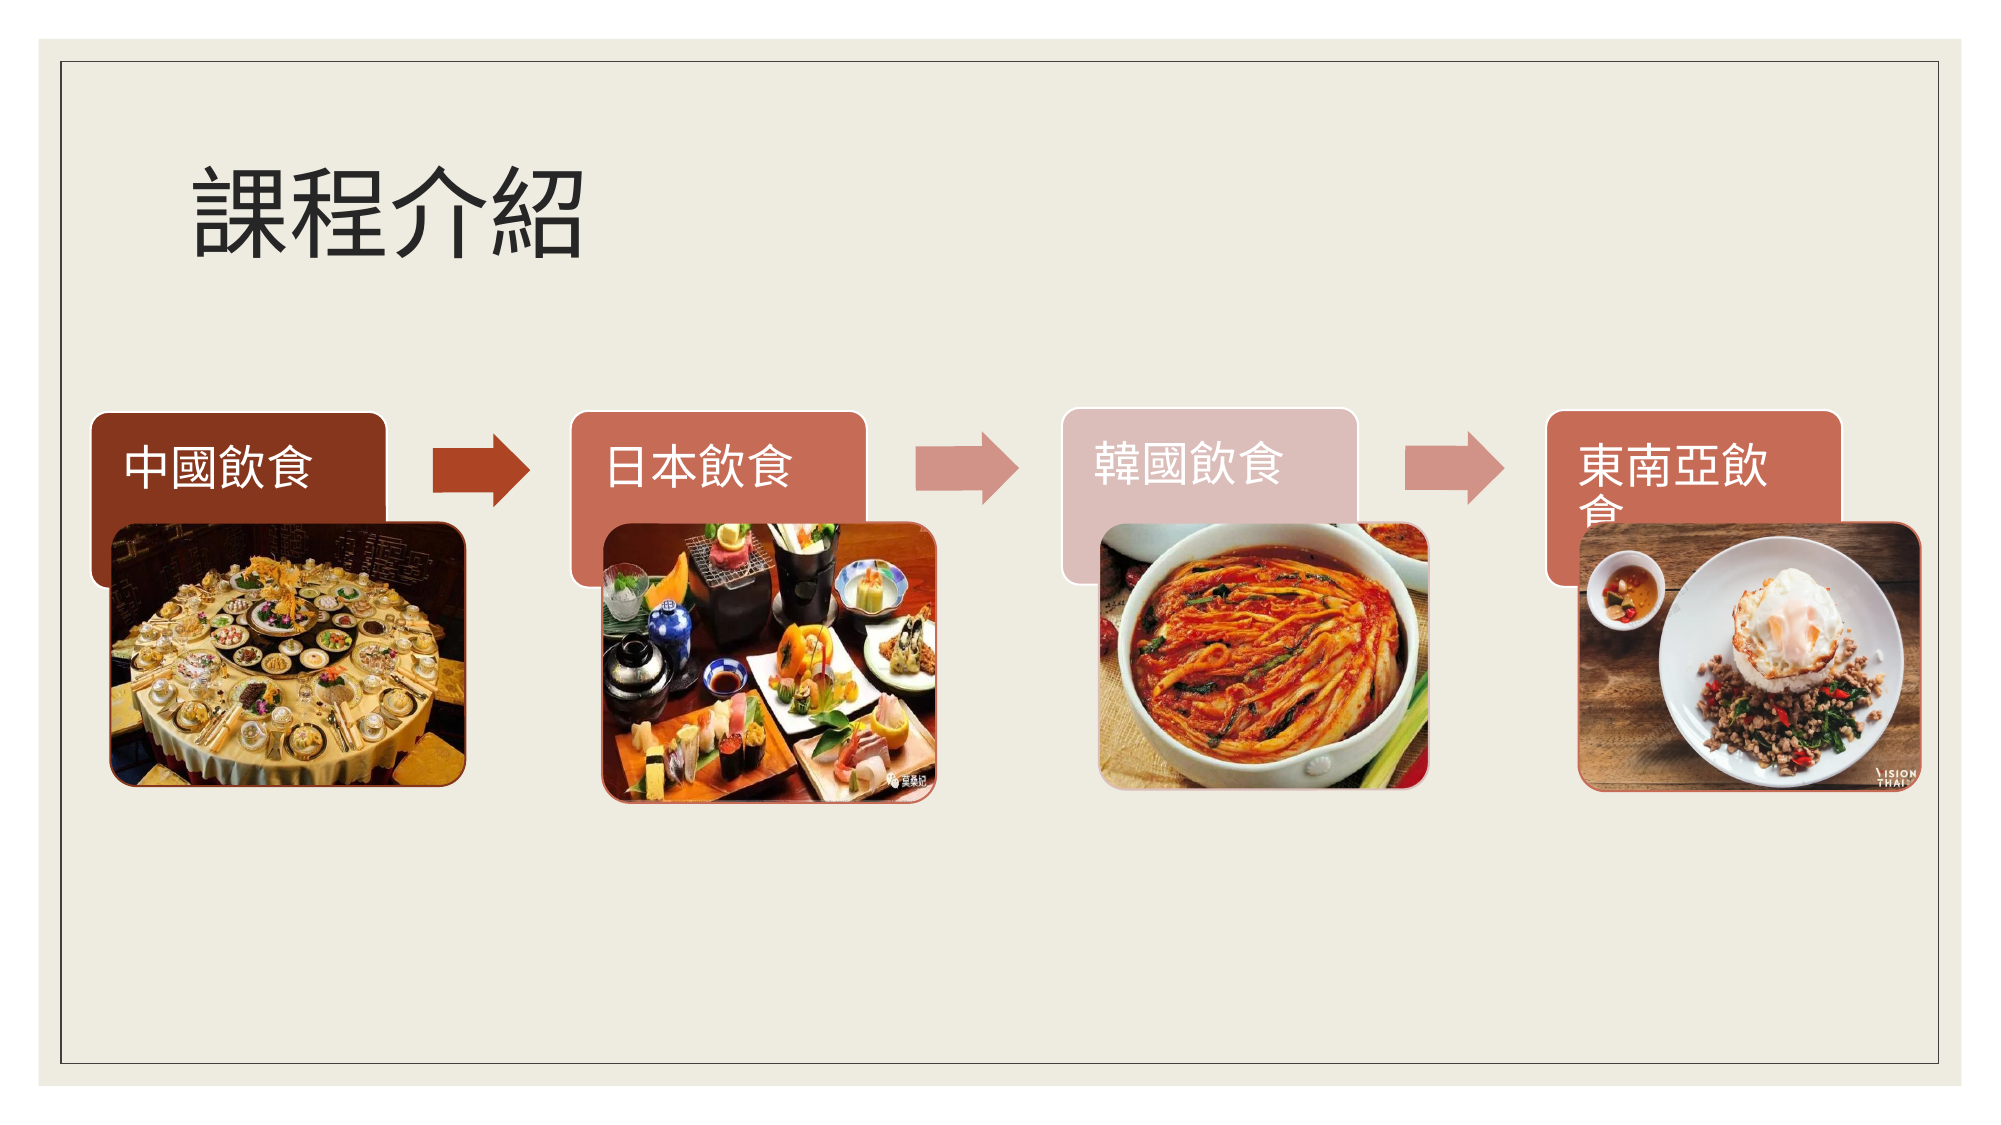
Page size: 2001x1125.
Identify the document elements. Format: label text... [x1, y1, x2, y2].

title 課程介紹 [174, 105, 1825, 213]
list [62, 217, 1937, 1002]
